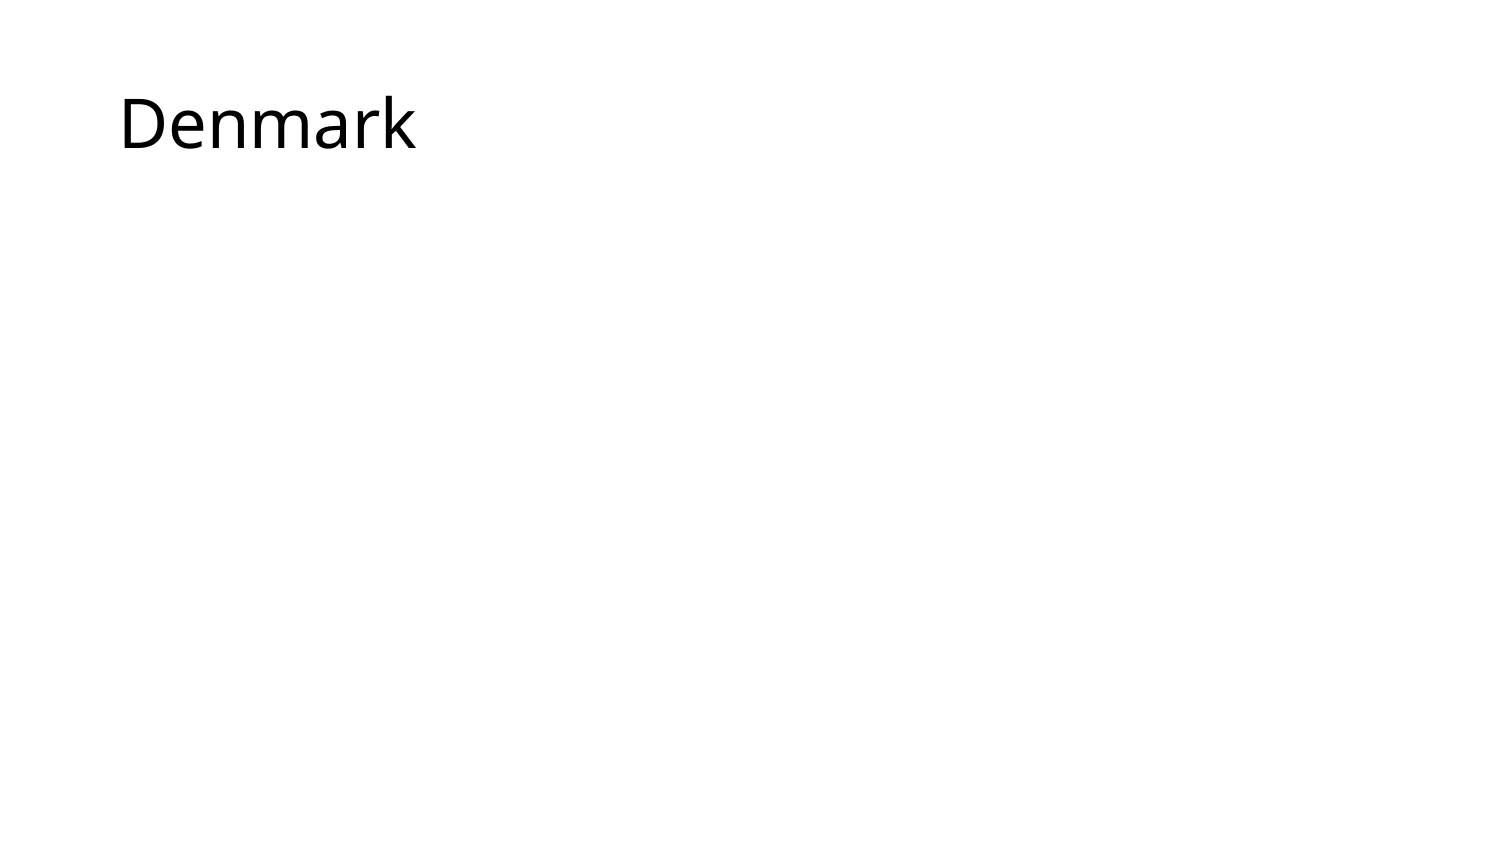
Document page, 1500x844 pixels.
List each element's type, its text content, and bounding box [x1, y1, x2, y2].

title Denmark [103, 44, 1397, 208]
